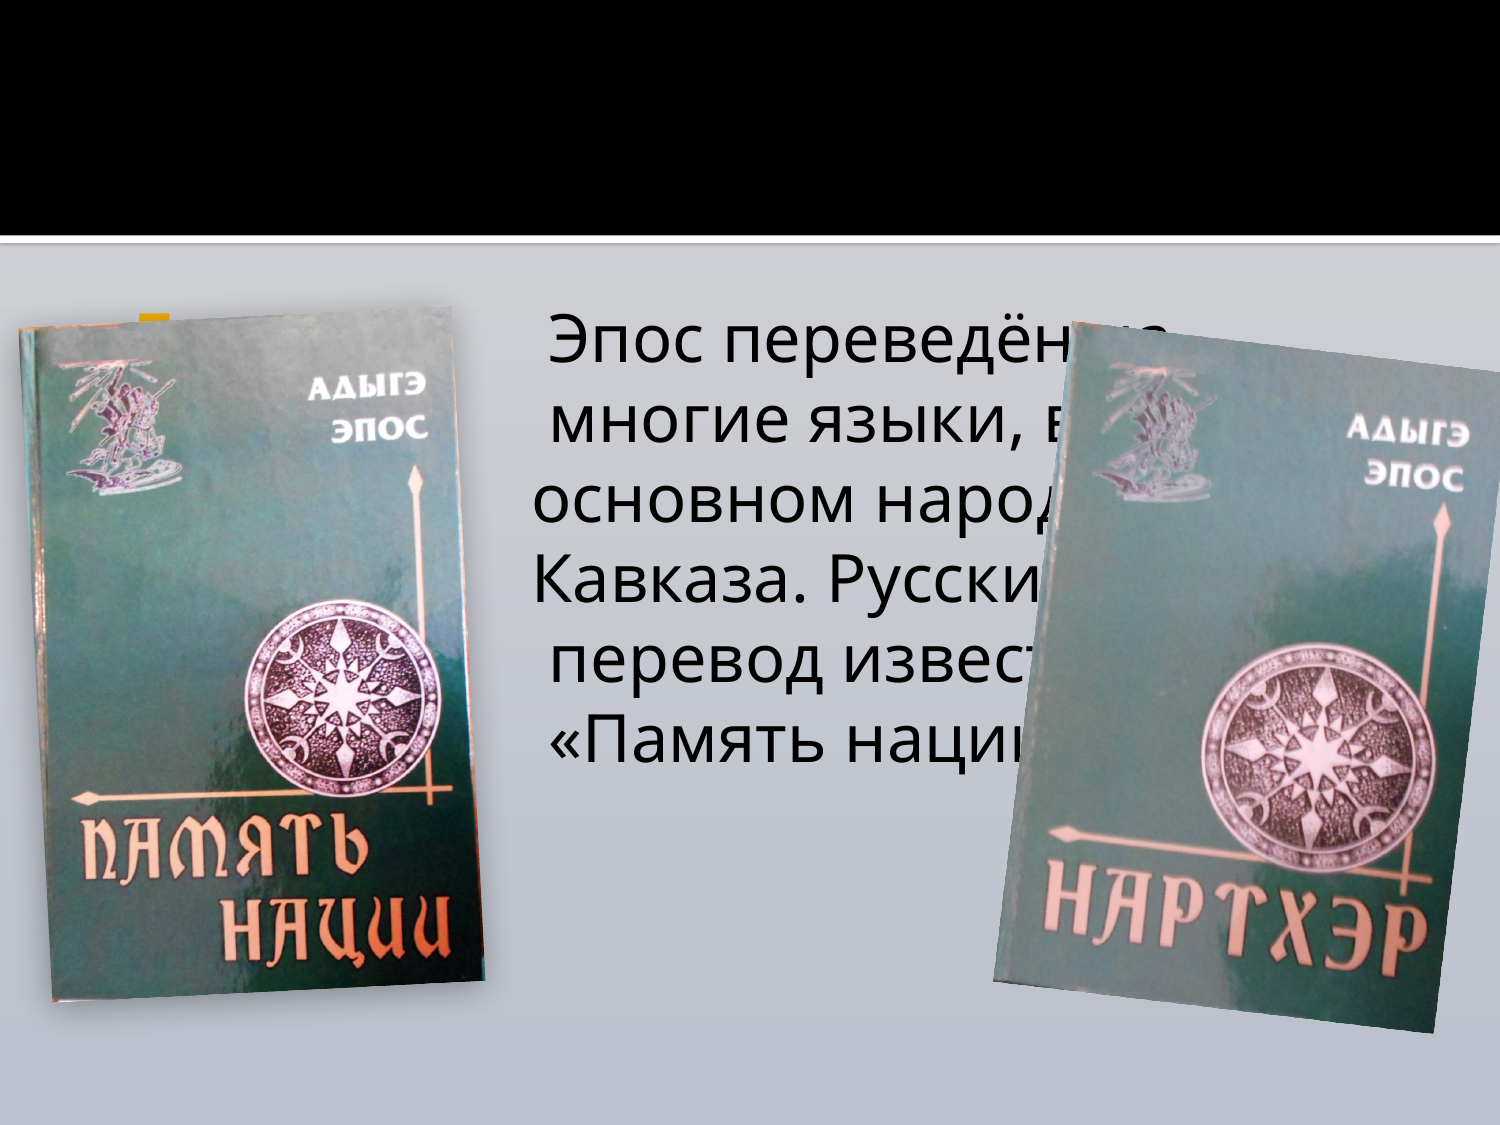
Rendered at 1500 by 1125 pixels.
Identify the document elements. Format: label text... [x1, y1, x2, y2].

list Эпос переведён на многие языки, в основном народов Кавказа. Русский перевод известен как «Память нации». [105, 281, 1456, 1040]
picture [993, 321, 1500, 1033]
picture [18, 306, 486, 1002]
